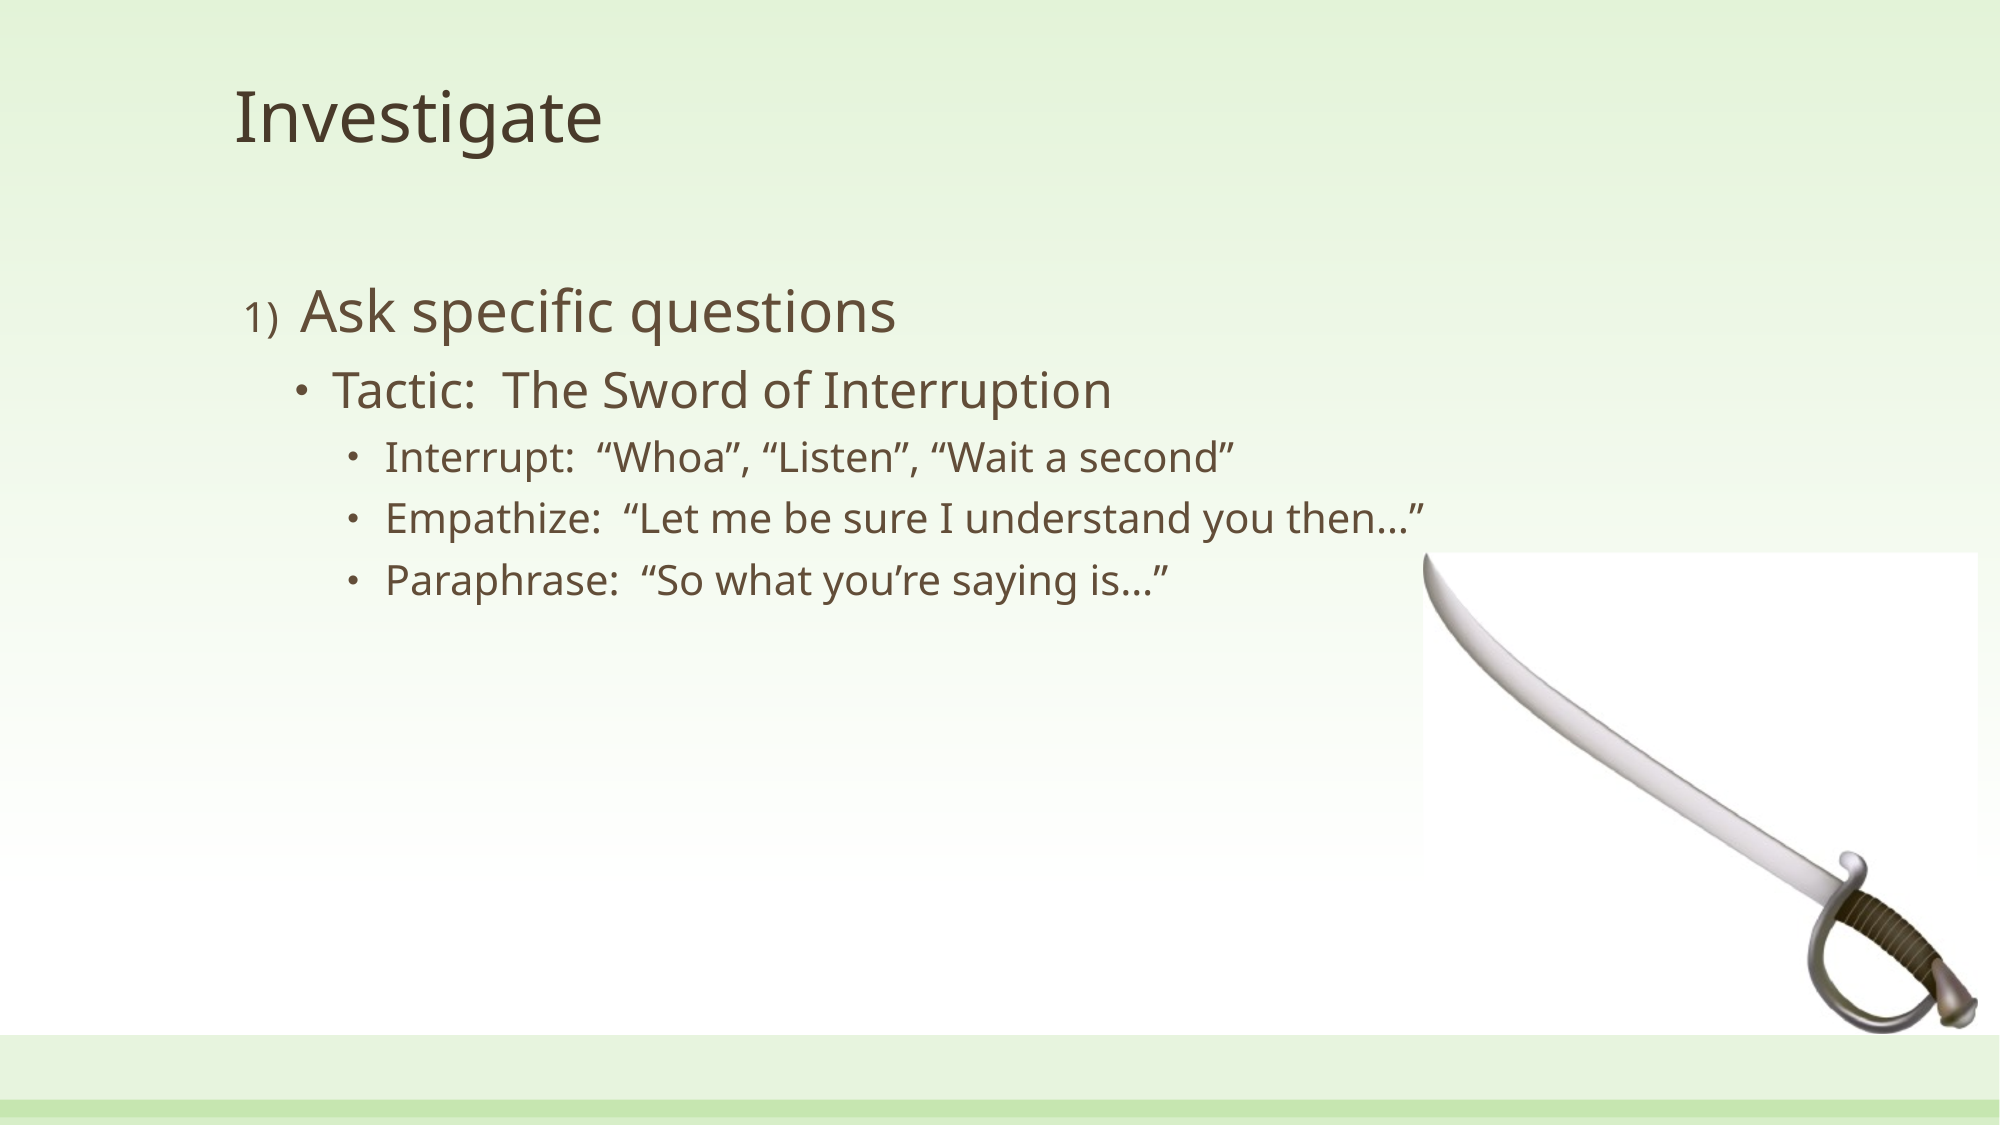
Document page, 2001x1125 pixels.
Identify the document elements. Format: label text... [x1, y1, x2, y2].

list 1) Ask specific questions Tactic: The Sword of Interruption Interrupt: “Whoa”, “Listen”, “Wait a second” Empathize: “Let me be sure I understand you then…” Paraphrase: “So what you’re saying is…” [219, 274, 1780, 1025]
title Investigate [219, 71, 1780, 251]
picture [1423, 515, 1977, 1071]
